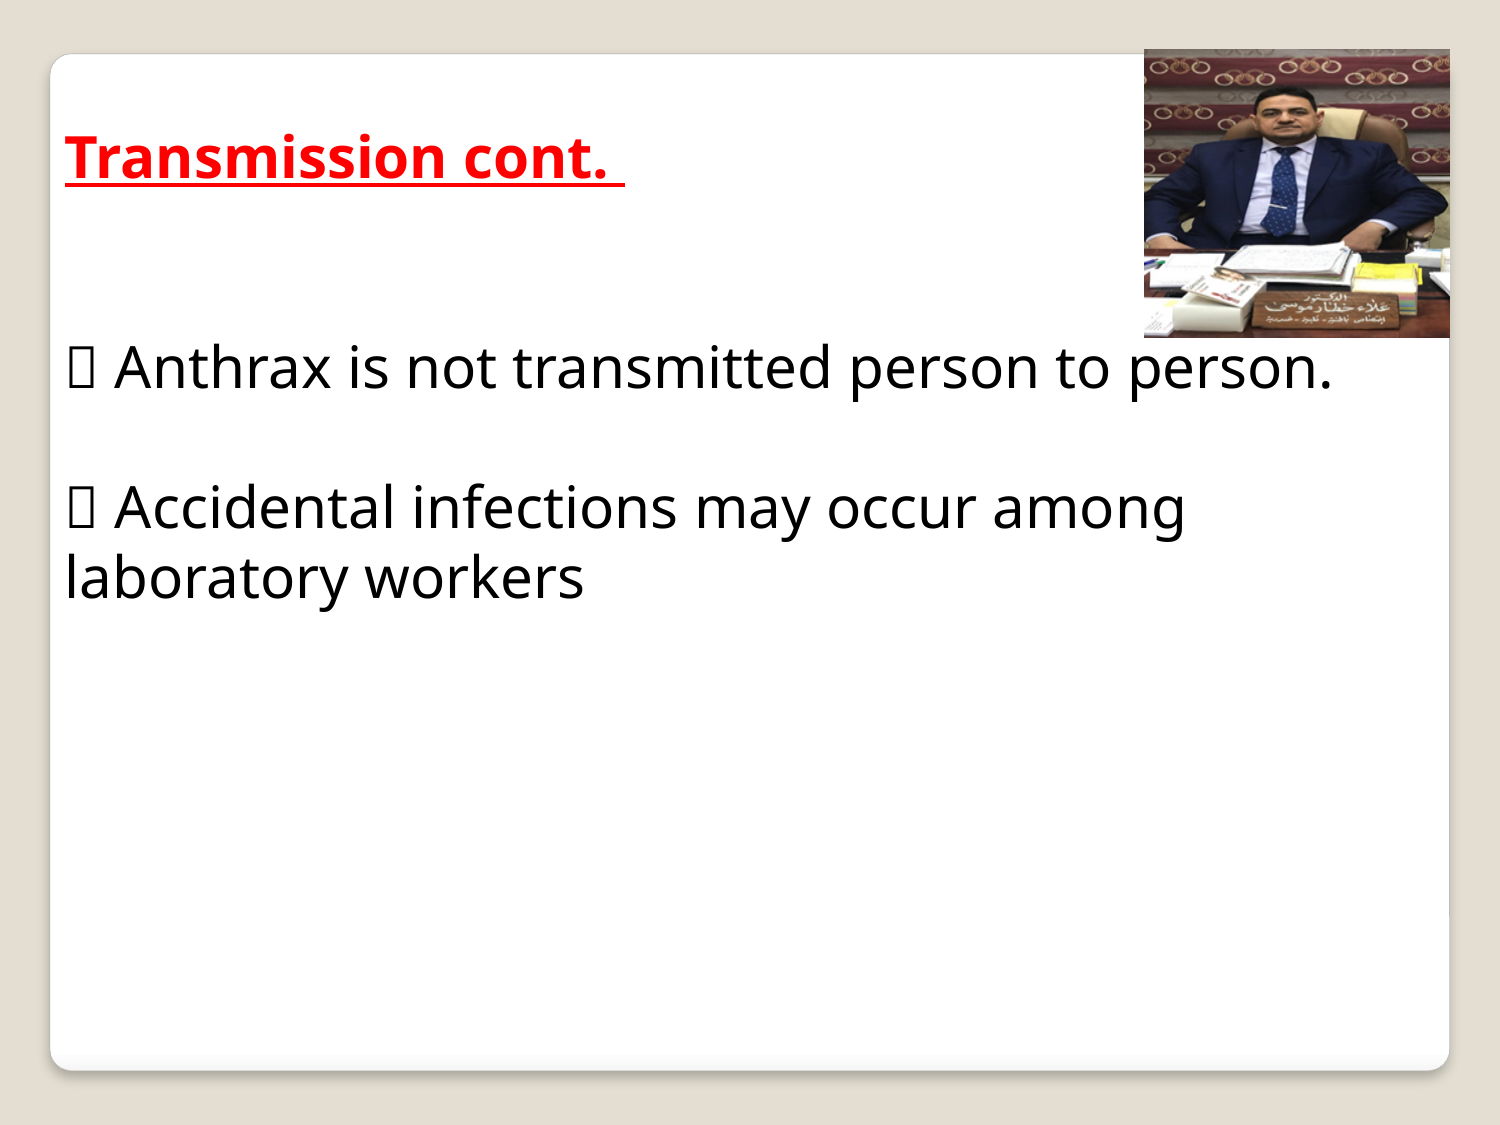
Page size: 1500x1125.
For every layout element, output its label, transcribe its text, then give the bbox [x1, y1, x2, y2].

text_box Transmission cont.  Anthrax is not transmitted person to person.  Accidental infections may occur among laboratory workers [50, 112, 1450, 618]
picture [1144, 49, 1450, 338]
